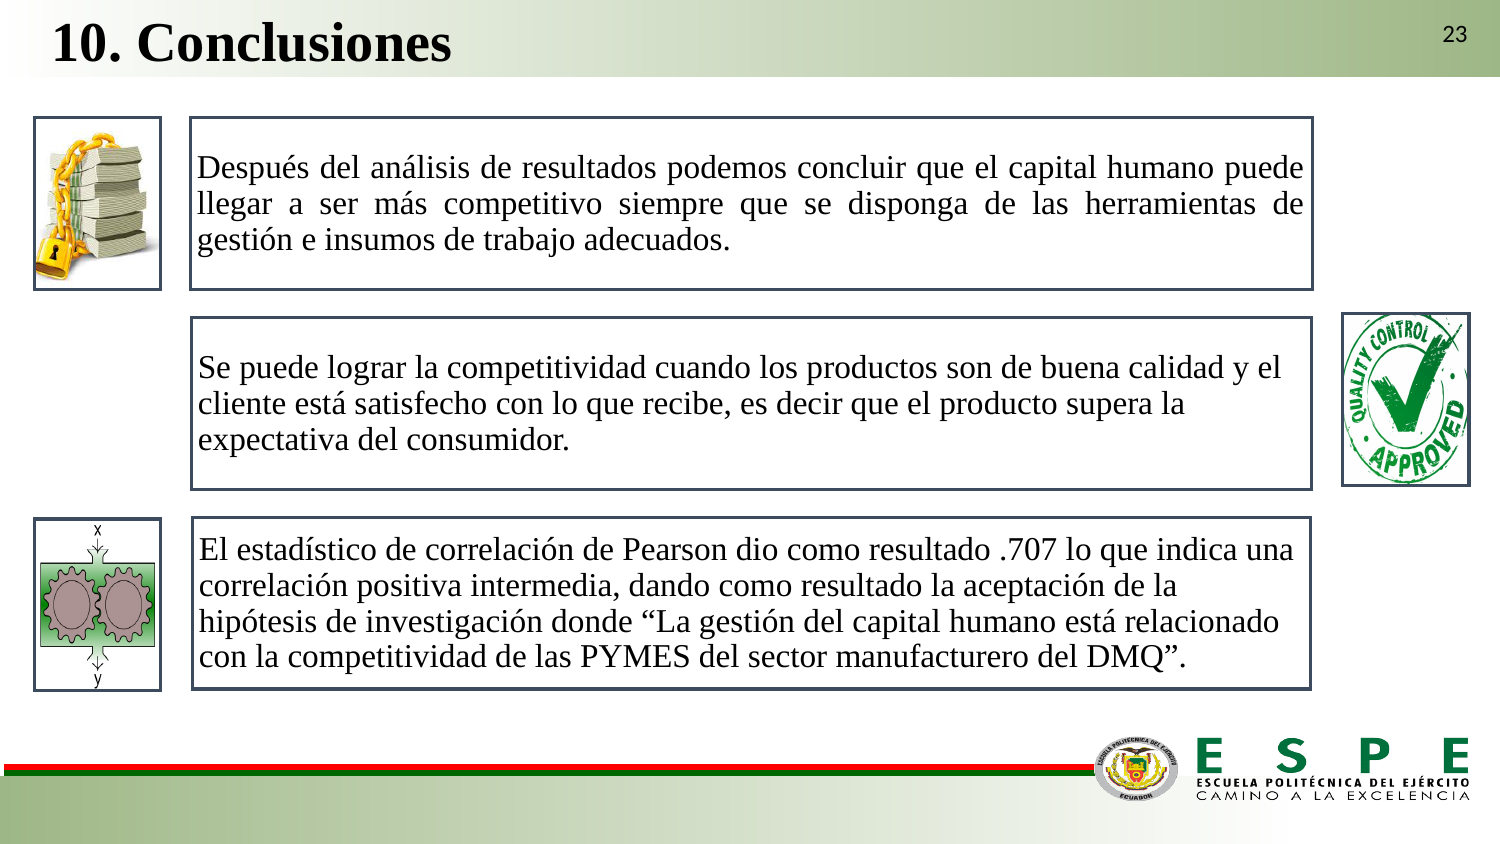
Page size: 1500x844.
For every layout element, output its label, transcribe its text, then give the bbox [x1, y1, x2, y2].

text_box 23 [1431, 11, 1481, 53]
picture [1057, 723, 1500, 820]
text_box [34, 117, 1314, 691]
text_box 10. Conclusiones [40, 0, 1201, 79]
text_box [1342, 313, 1469, 486]
